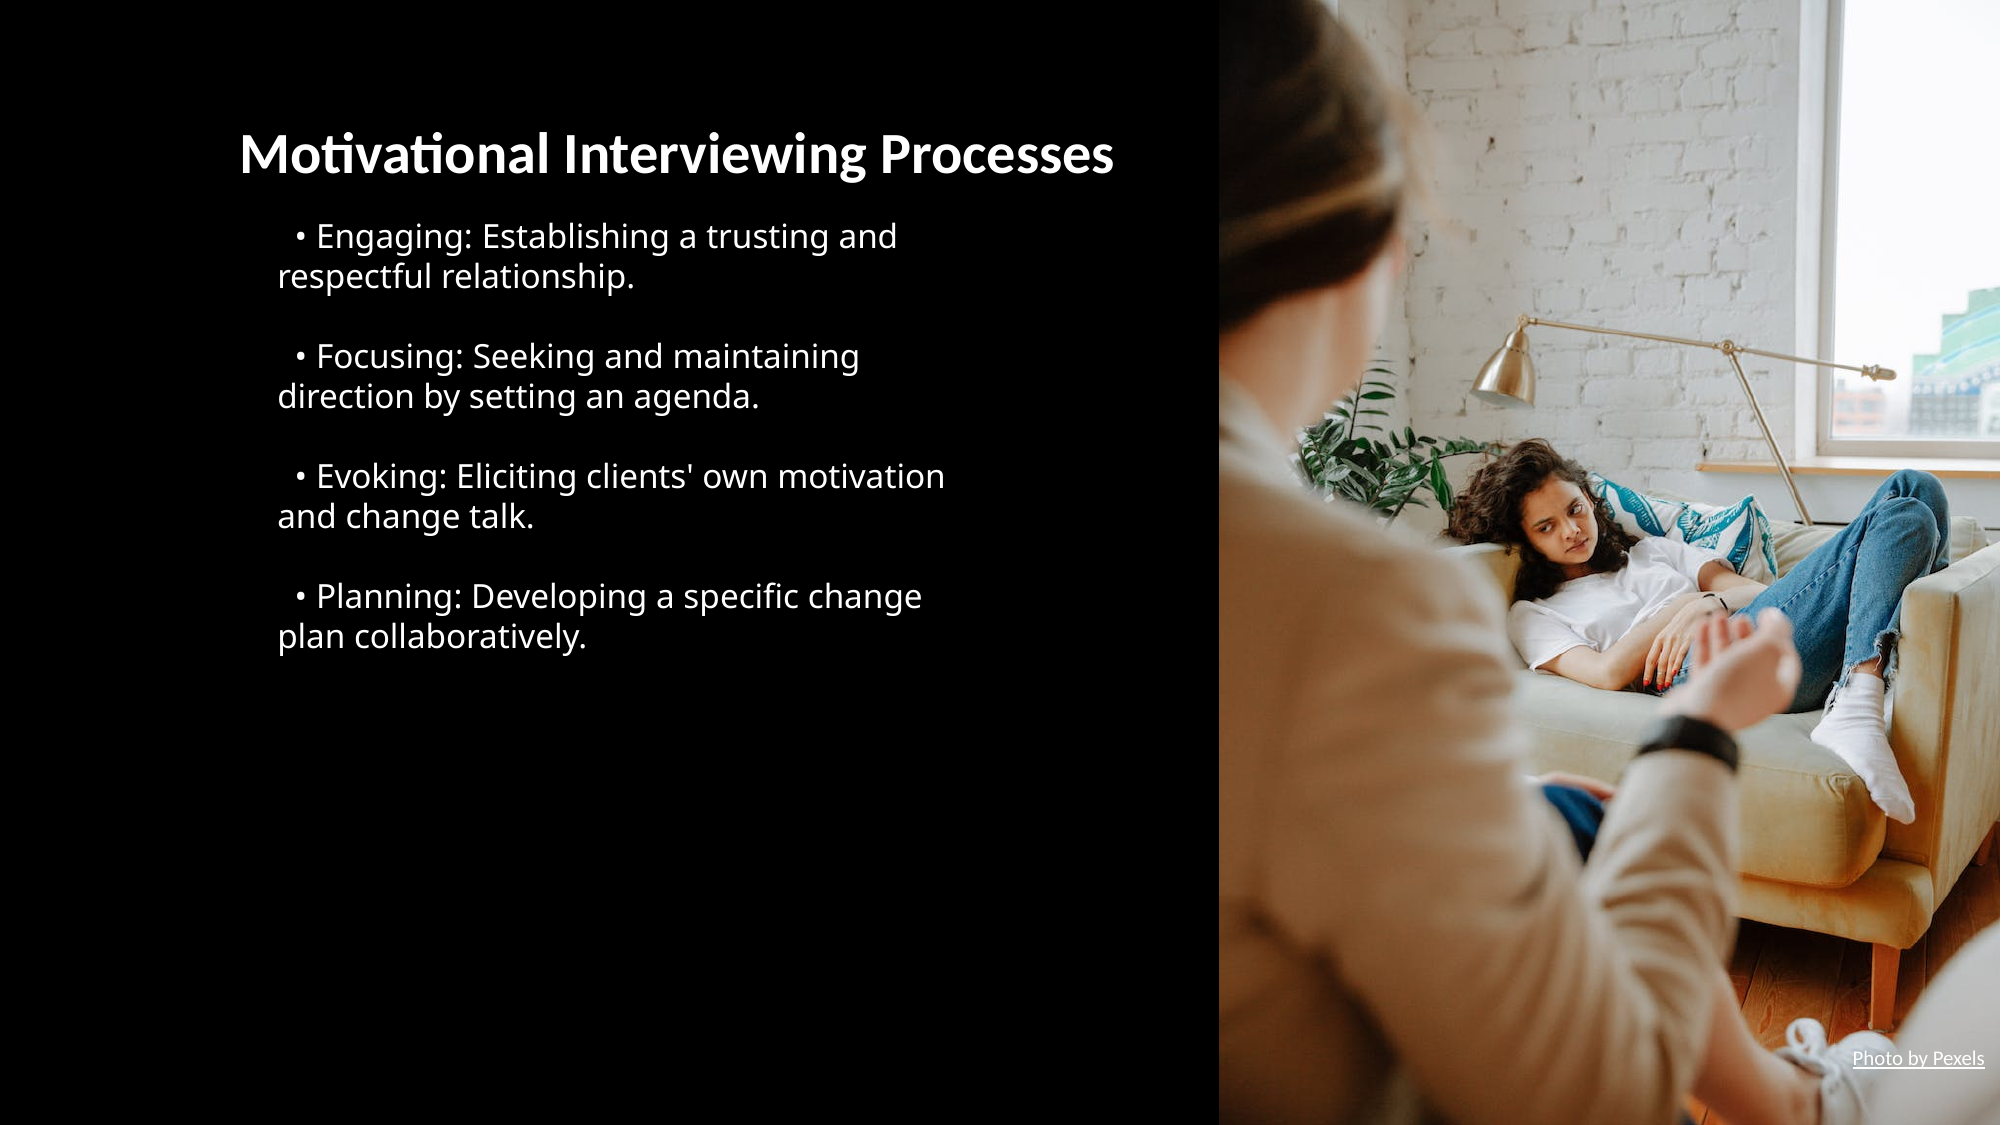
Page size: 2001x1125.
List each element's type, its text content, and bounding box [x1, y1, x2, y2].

text_box Motivational Interviewing Processes [225, 112, 1219, 188]
text_box • Planning: Developing a specific change plan collaboratively. [262, 577, 1013, 653]
text_box • Evoking: Eliciting clients' own motivation and change talk. [262, 457, 1013, 533]
text_box • Focusing: Seeking and maintaining direction by setting an agenda. [262, 337, 1013, 413]
picture [1219, 0, 2000, 1125]
text_box • Engaging: Establishing a trusting and respectful relationship. [262, 217, 1013, 293]
